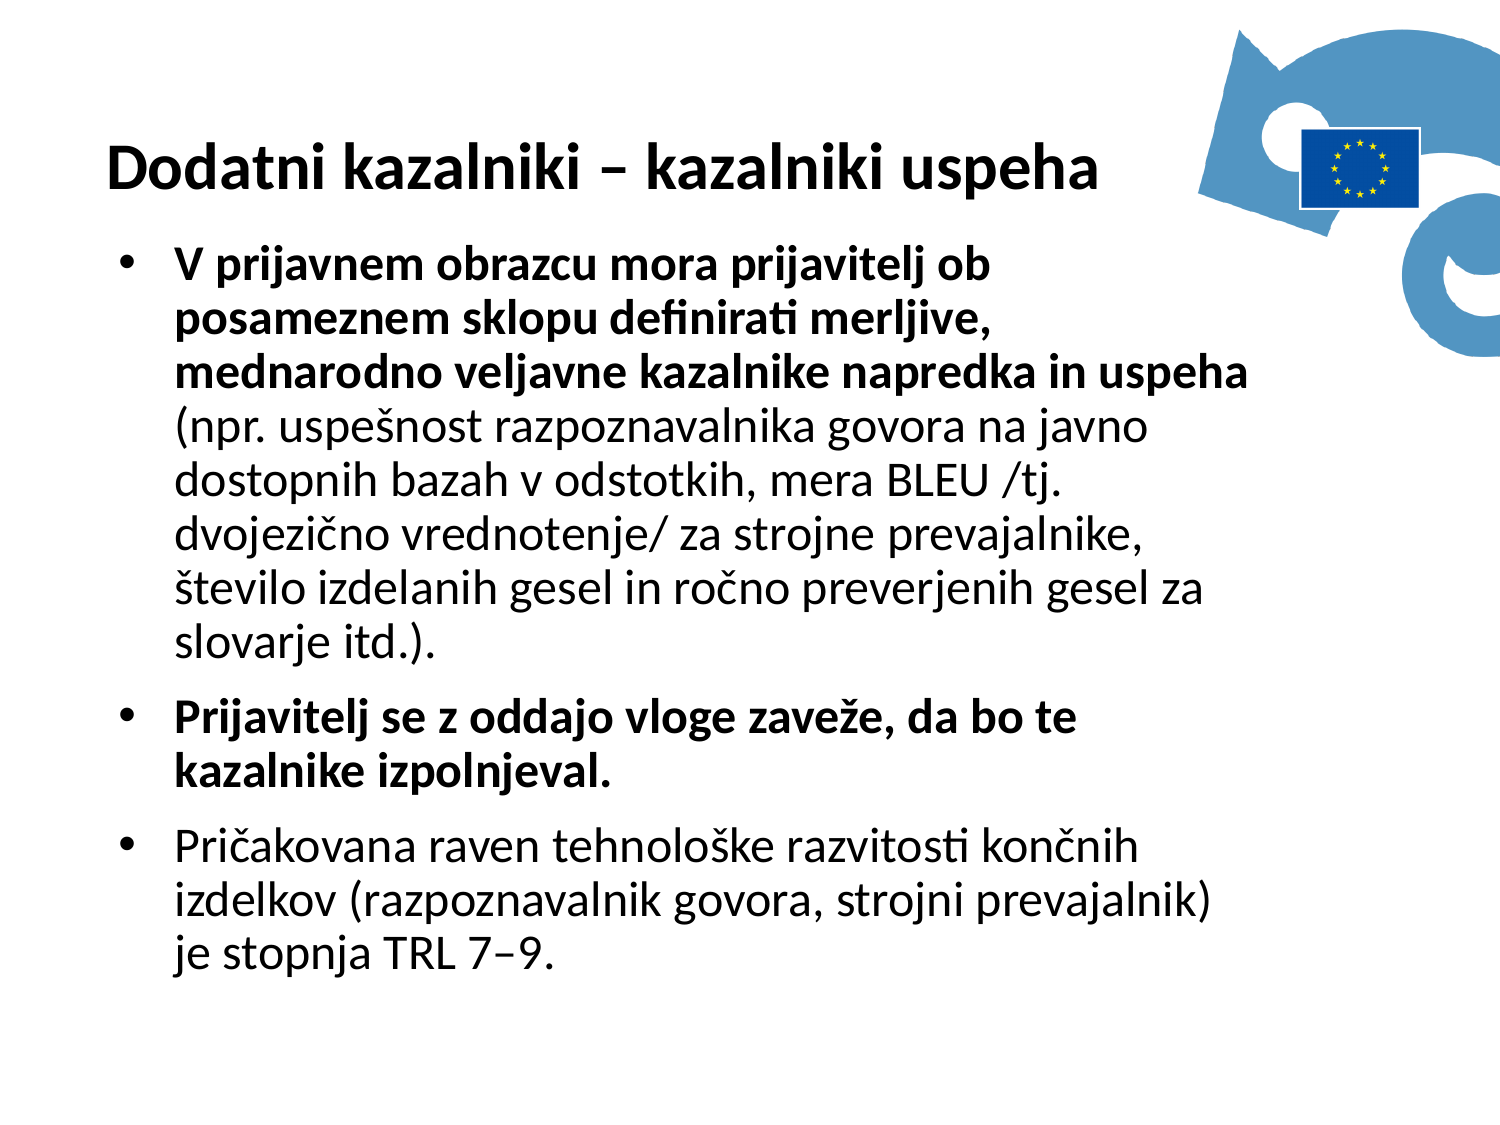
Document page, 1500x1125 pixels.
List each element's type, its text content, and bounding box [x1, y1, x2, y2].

list Dodatni kazalniki – kazalniki uspeha [91, 79, 1165, 257]
picture [1197, 29, 1500, 357]
list V prijavnem obrazcu mora prijavitelj ob posameznem sklopu definirati merljive, mednarodno veljavne kazalnike napredka in uspeha (npr. uspešnost razpoznavalnika govora na javno dostopnih bazah v odstotkih, mera BLEU /tj. dvojezično vrednotenje/ za strojne prevajalnike, število izdelanih gesel in ročno preverjenih gesel za slovarje itd.). Prijavitelj se z oddajo vloge zaveže, da bo te kazalnike izpolnjeval. Pričakovana raven tehnološke razvitosti končnih izdelkov (razpoznavalnik govora, strojni prevajalnik) je stopnja TRL 7–9. [103, 230, 1273, 1022]
